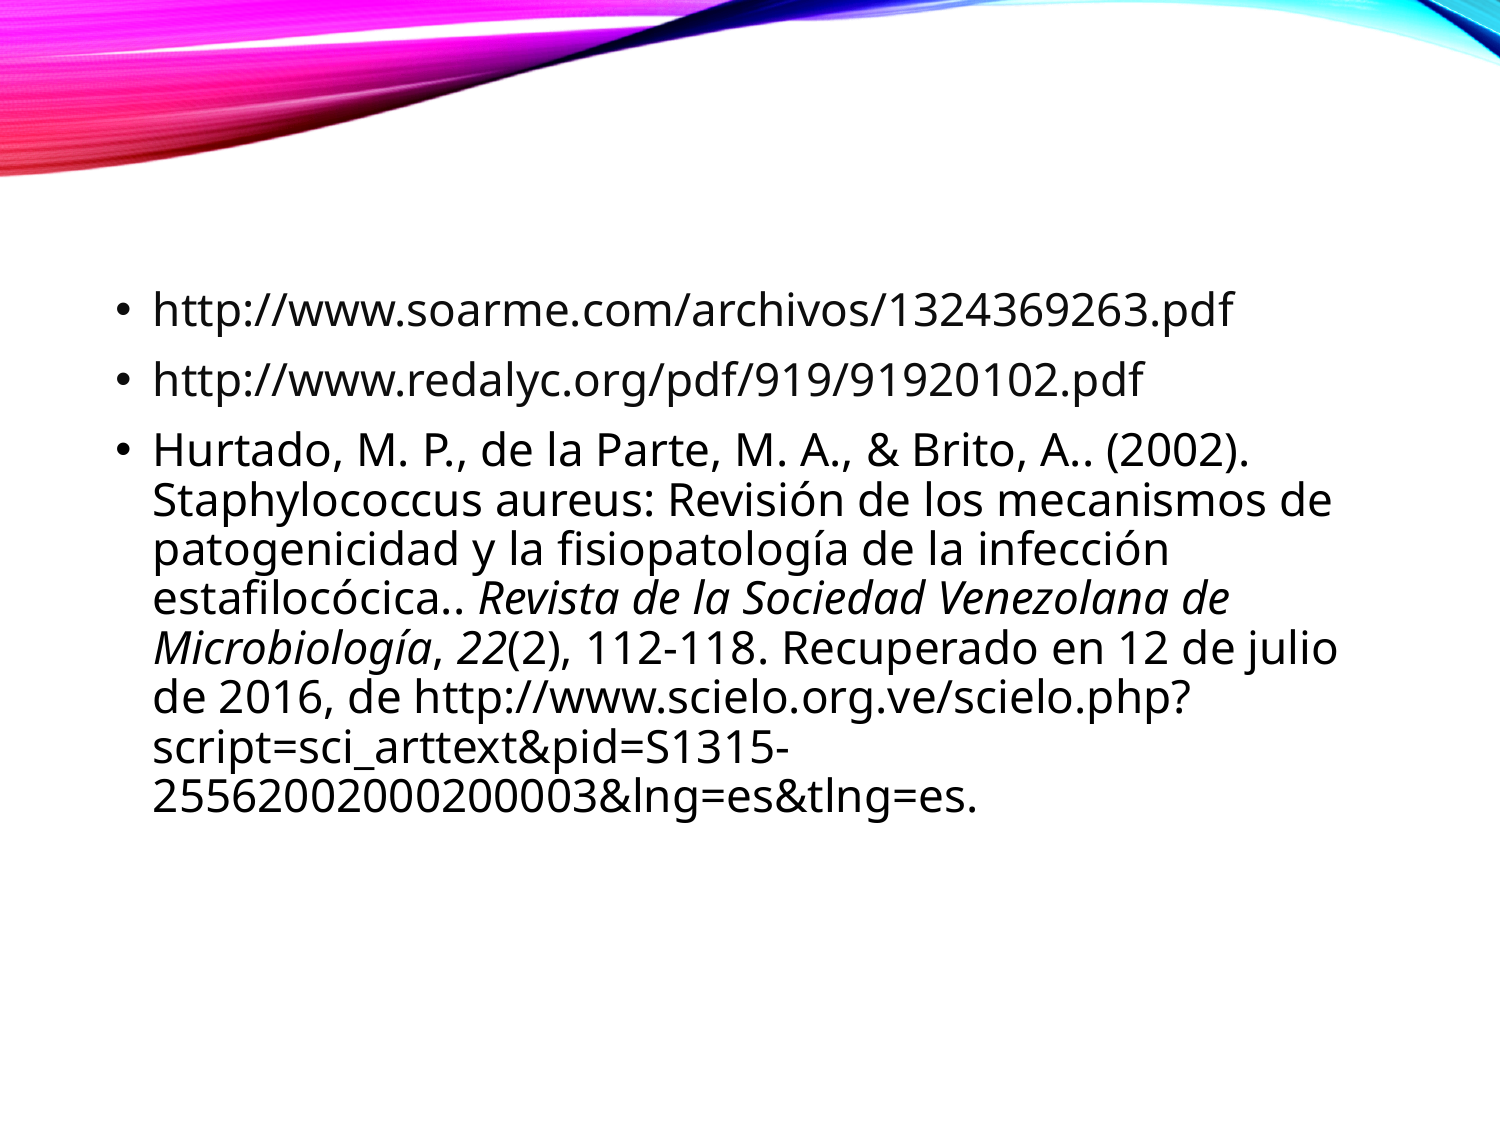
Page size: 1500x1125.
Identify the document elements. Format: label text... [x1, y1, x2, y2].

list http://www.soarme.com/archivos/1324369263.pdf http://www.redalyc.org/pdf/919/91920102.pdf Hurtado, M. P., de la Parte, M. A., & Brito, A.. (2002). Staphylococcus aureus: Revisión de los mecanismos de patogenicidad y la fisiopatología de la infección estafilocócica.. Revista de la Sociedad Venezolana de Microbiología, 22(2), 112-118. Recuperado en 12 de julio de 2016, de http://www.scielo.org.ve/scielo.php?script=sci_arttext&pid=S1315-25562002000200003&lng=es&tlng=es. [100, 278, 1406, 947]
picture [0, 0, 1500, 178]
